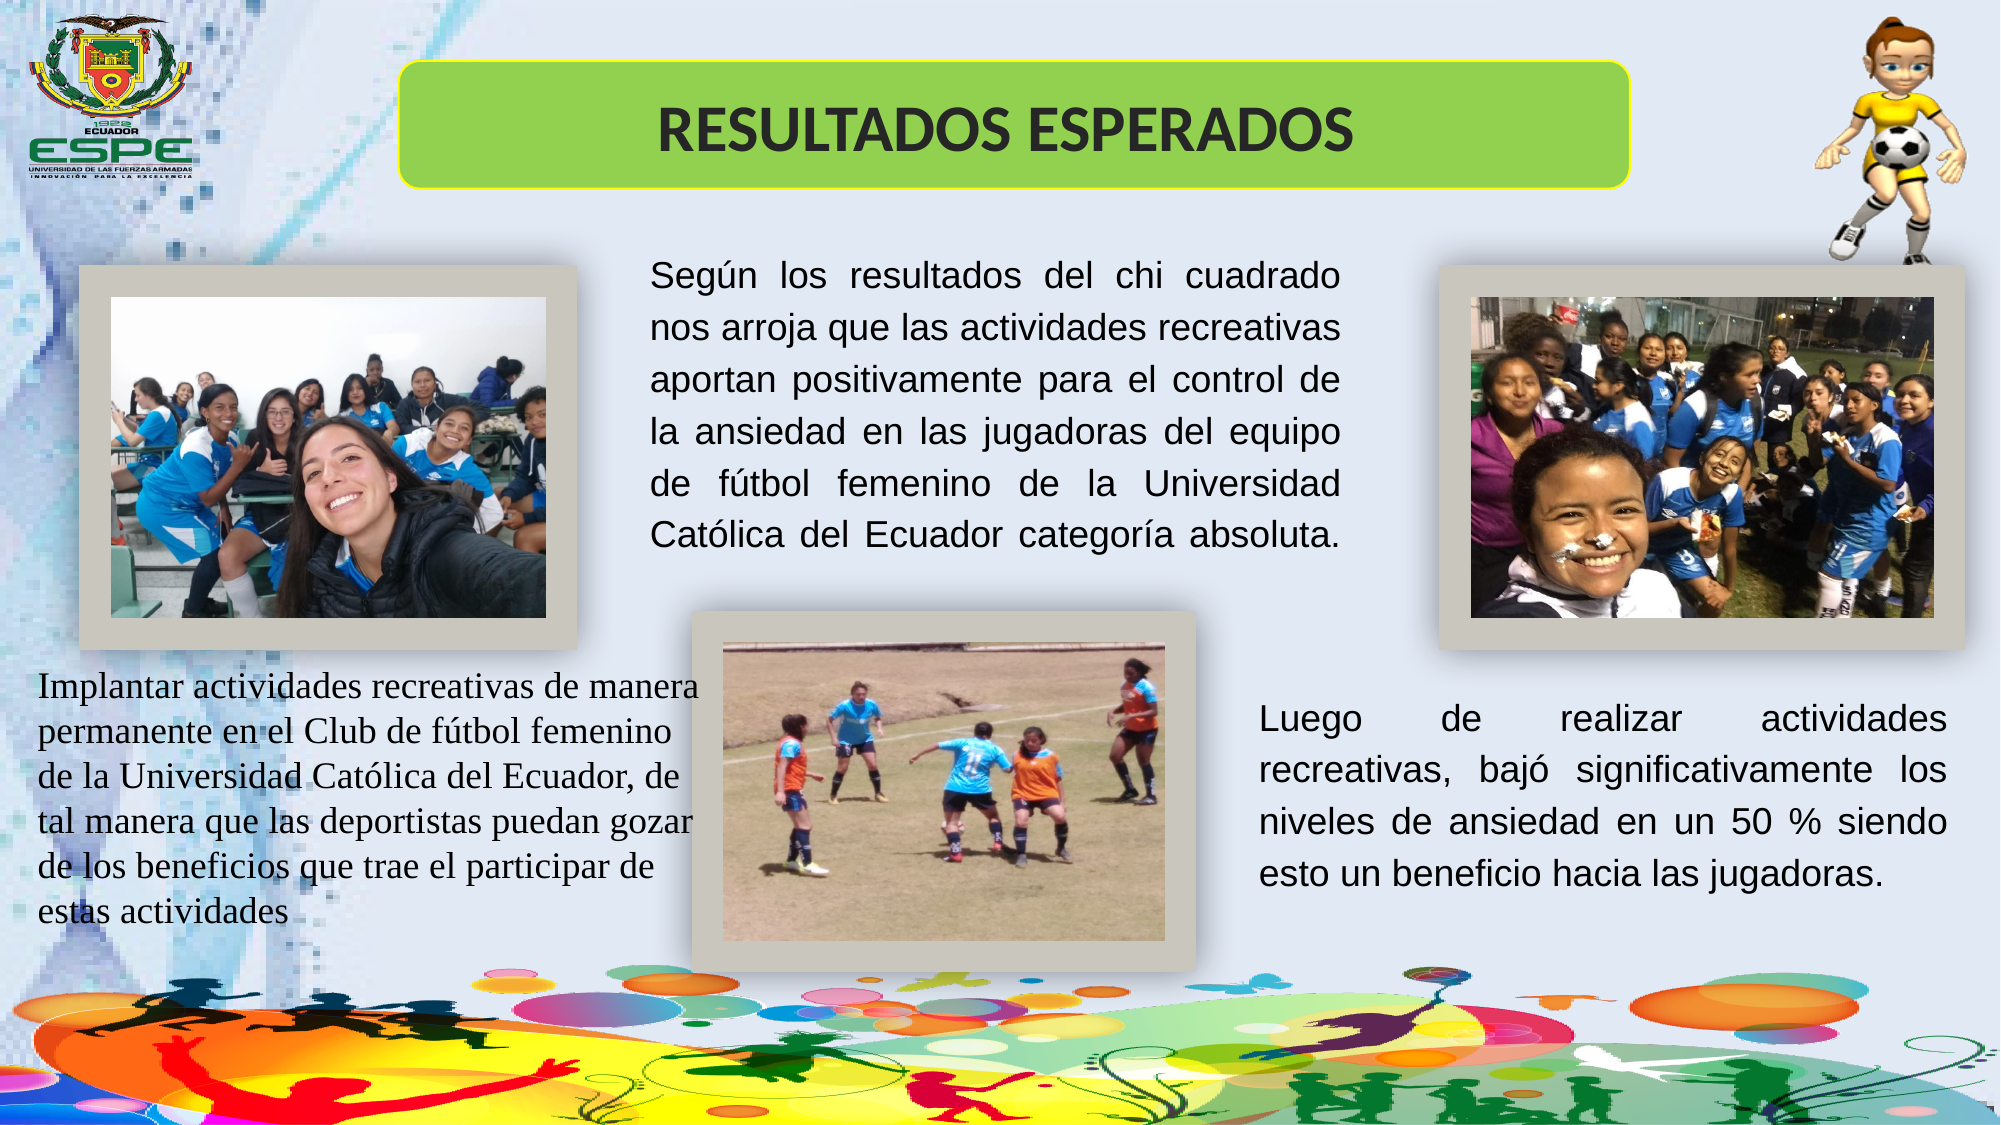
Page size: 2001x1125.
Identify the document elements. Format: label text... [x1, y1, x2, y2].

text_box RESULTADOS ESPERADOS [397, 59, 1631, 190]
text_box Implantar actividades recreativas de manera permanente en el Club de fútbol femenino de la Universidad Católica del Ecuador, de tal manera que las deportistas puedan gozar de los beneficios que trae el participar de estas actividades [22, 653, 722, 939]
text_box Según los resultados del chi cuadrado nos arroja que las actividades recreativas aportan positivamente para el control de la ansiedad en las jugadoras del equipo de fútbol femenino de la Universidad Católica del Ecuador categoría absoluta. [635, 237, 1356, 615]
picture [0, 0, 2001, 1125]
text_box Luego de realizar actividades recreativas, bajó significativamente los niveles de ansiedad en un 50 % siendo esto un beneficio hacia las jugadoras. [1244, 679, 1963, 902]
